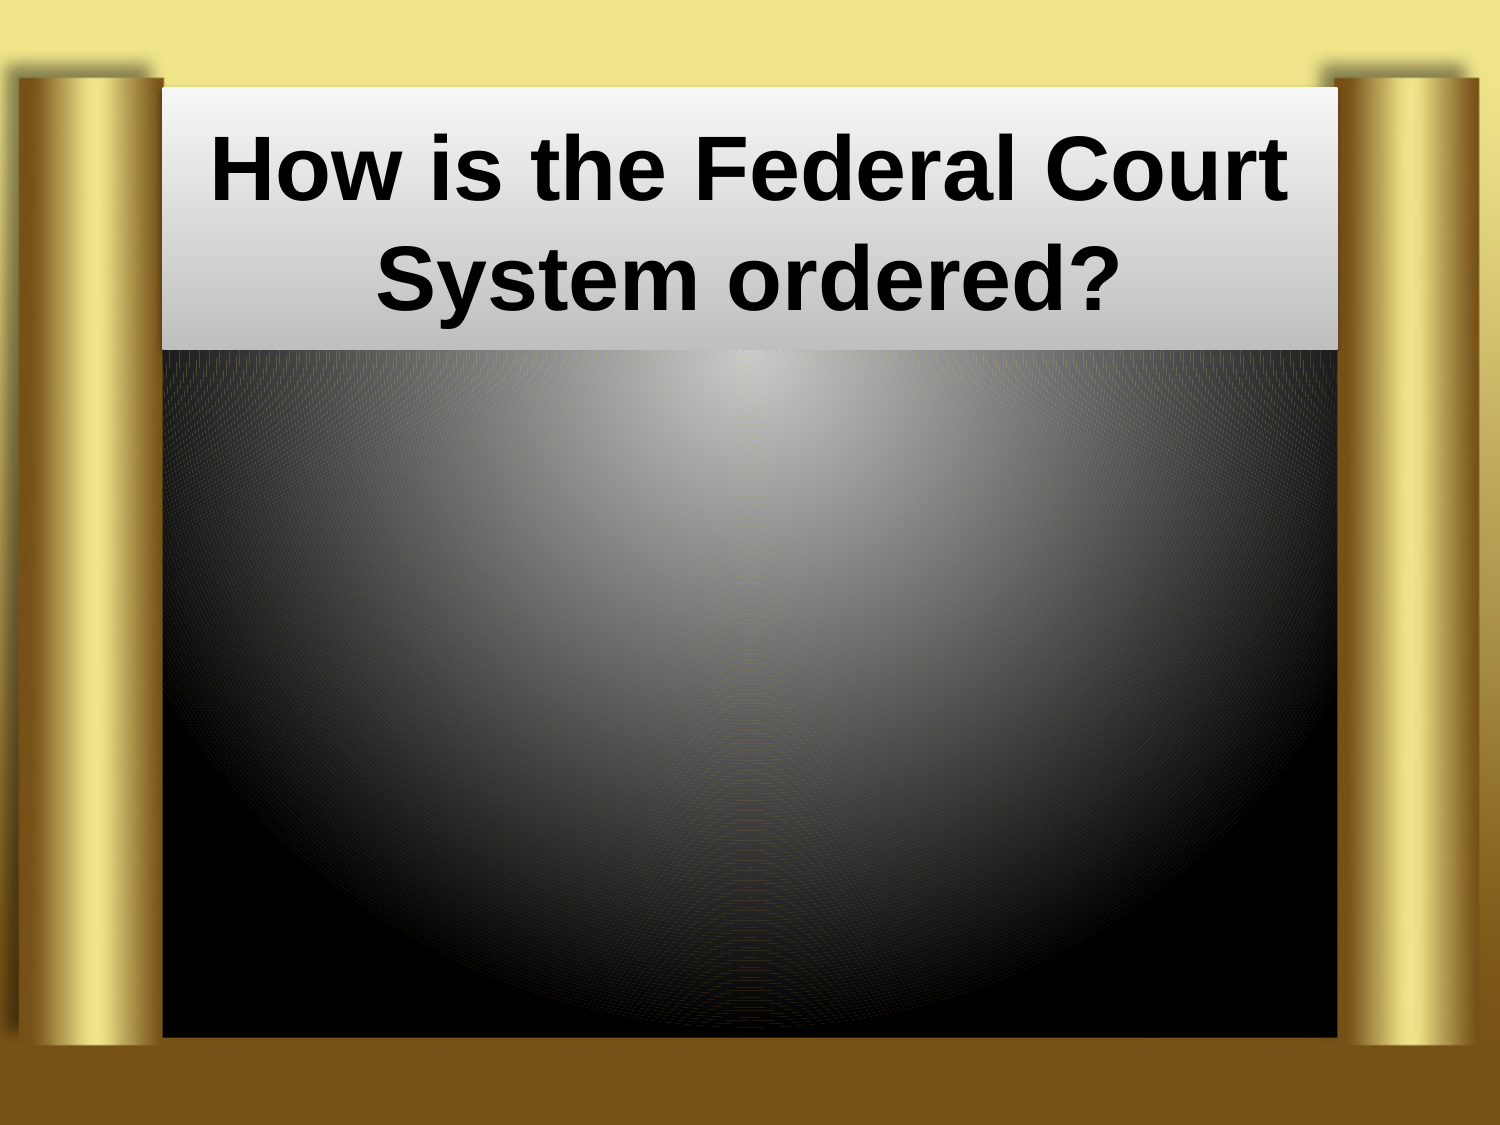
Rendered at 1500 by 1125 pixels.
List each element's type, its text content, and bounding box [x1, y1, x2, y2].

picture [0, 0, 1500, 1125]
title How is the Federal Court System ordered? [162, 87, 1338, 349]
list [162, 349, 1338, 1038]
